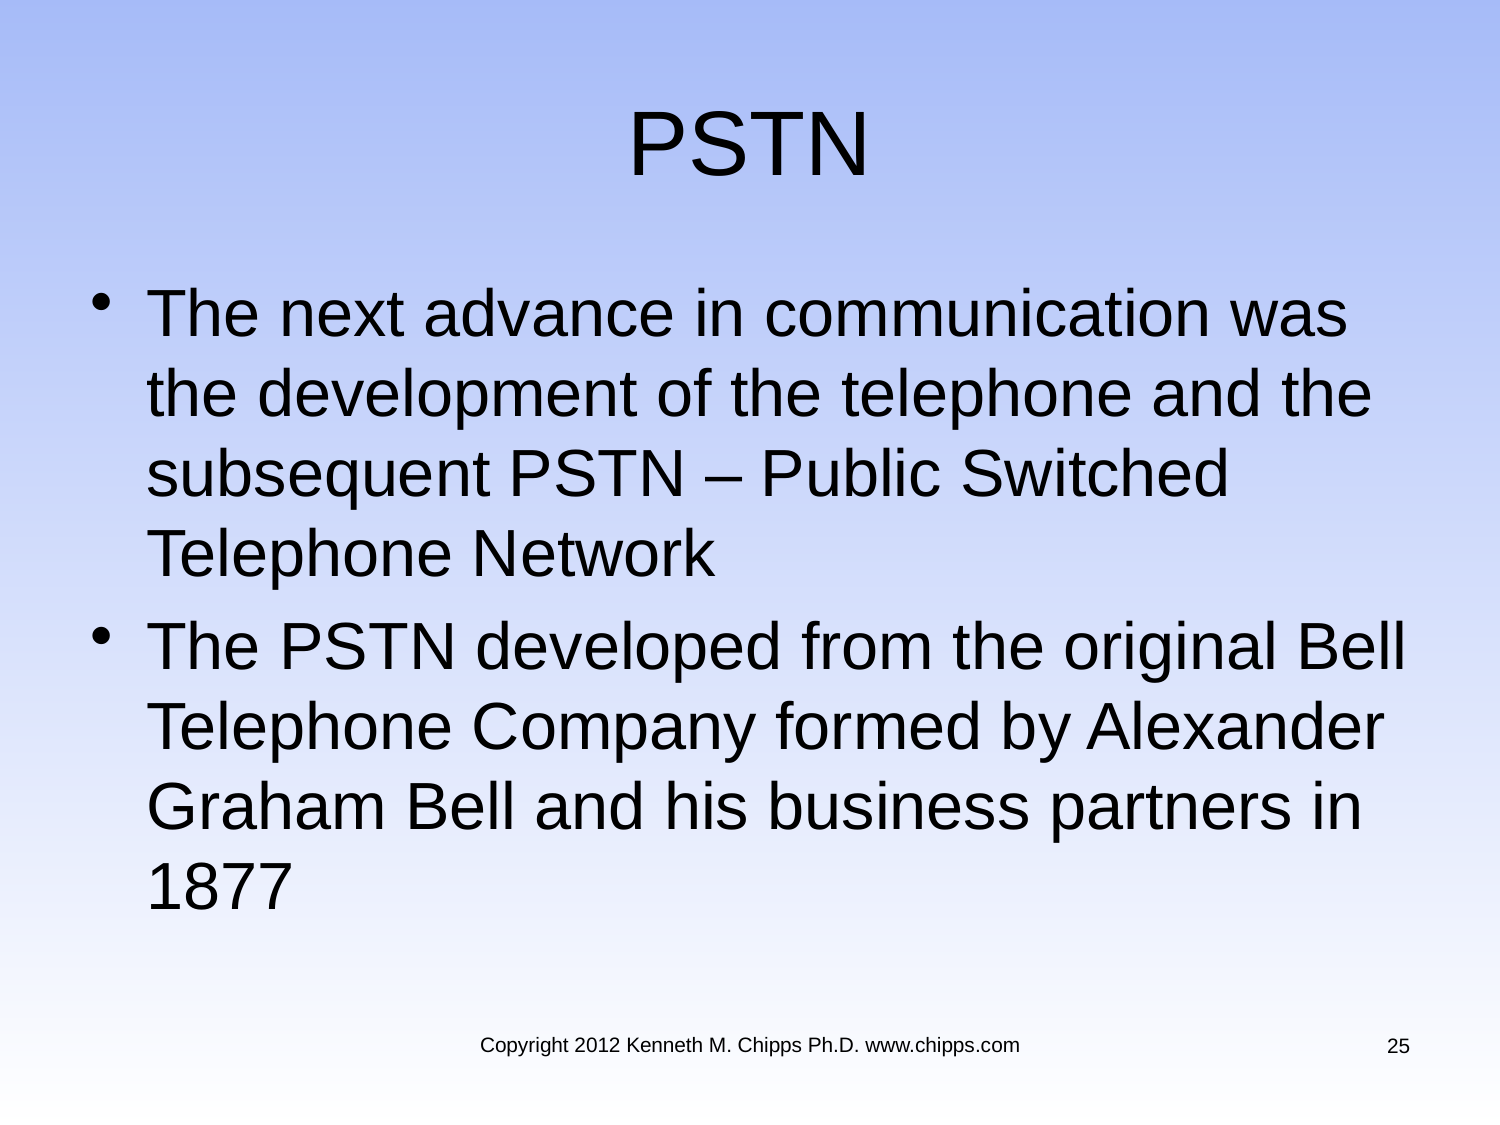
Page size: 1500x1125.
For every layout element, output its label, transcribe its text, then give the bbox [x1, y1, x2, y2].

title PSTN [75, 45, 1425, 233]
slide_number 25 [1074, 1024, 1426, 1104]
footer Copyright 2012 Kenneth M. Chipps Ph.D. www.chipps.com [449, 1024, 1051, 1103]
list The next advance in communication was the development of the telephone and the subsequent PSTN – Public Switched Telephone Network The PSTN developed from the original Bell Telephone Company formed by Alexander Graham Bell and his business partners in 1877 [75, 262, 1425, 1005]
